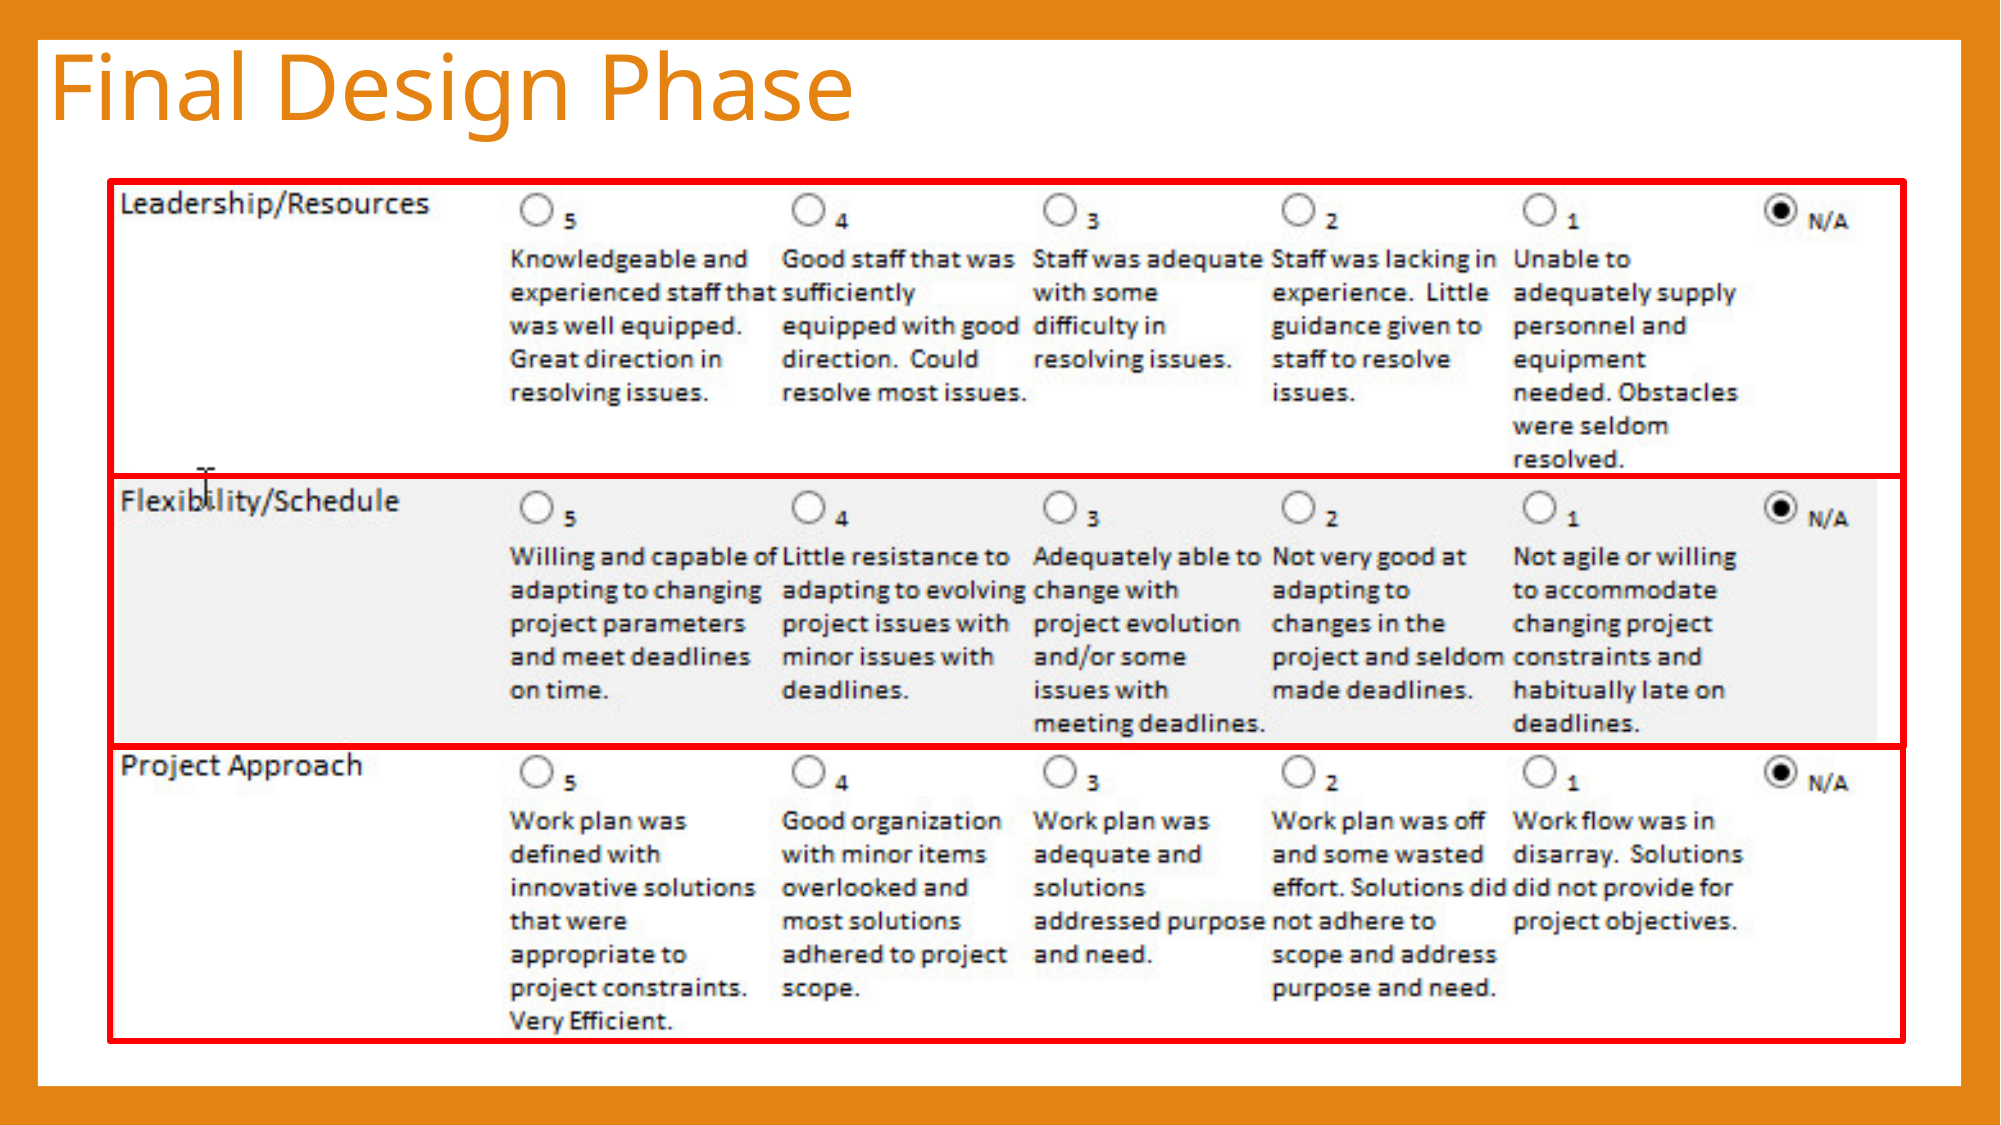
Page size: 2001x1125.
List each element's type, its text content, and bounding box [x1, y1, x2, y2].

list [113, 181, 1906, 1044]
title Final Design Phase [32, 0, 1653, 202]
text_box [109, 180, 121, 188]
